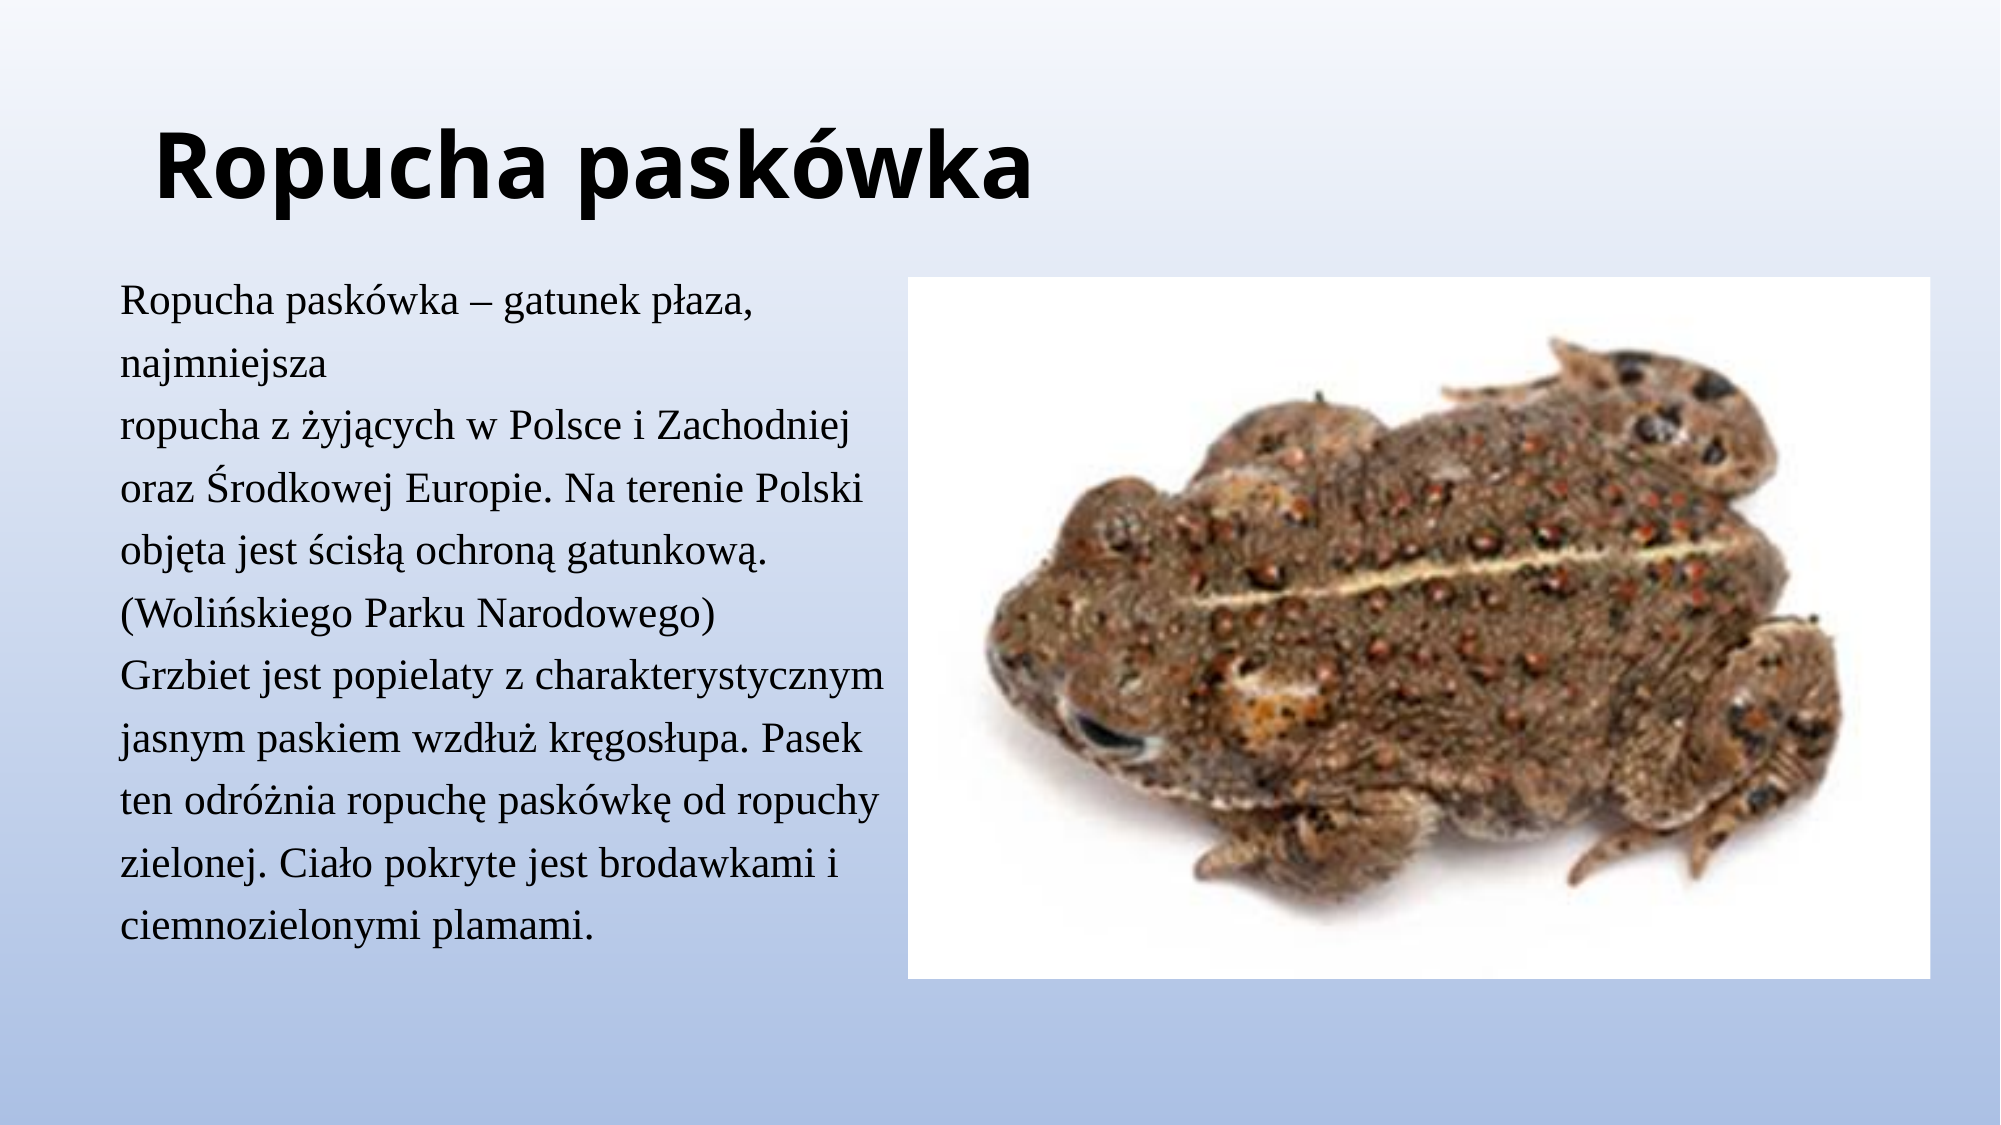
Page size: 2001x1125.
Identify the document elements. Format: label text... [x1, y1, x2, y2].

title Ropucha paskówka [137, 59, 1863, 277]
list Ropucha paskówka – gatunek płaza, najmniejsza ropucha z żyjących w Polsce i Zachodniej oraz Środkowej Europie. Na terenie Polski objęta jest ścisłą ochroną gatunkową. (Wolińskiego Parku Narodowego) Grzbiet jest popielaty z charakterystycznym jasnym paskiem wzdłuż kręgosłupa. Pasek ten odróżnia ropuchę paskówkę od ropuchy zielonej. Ciało pokryte jest brodawkami i ciemnozielonymi plamami. [105, 253, 908, 1014]
picture [907, 277, 1931, 979]
